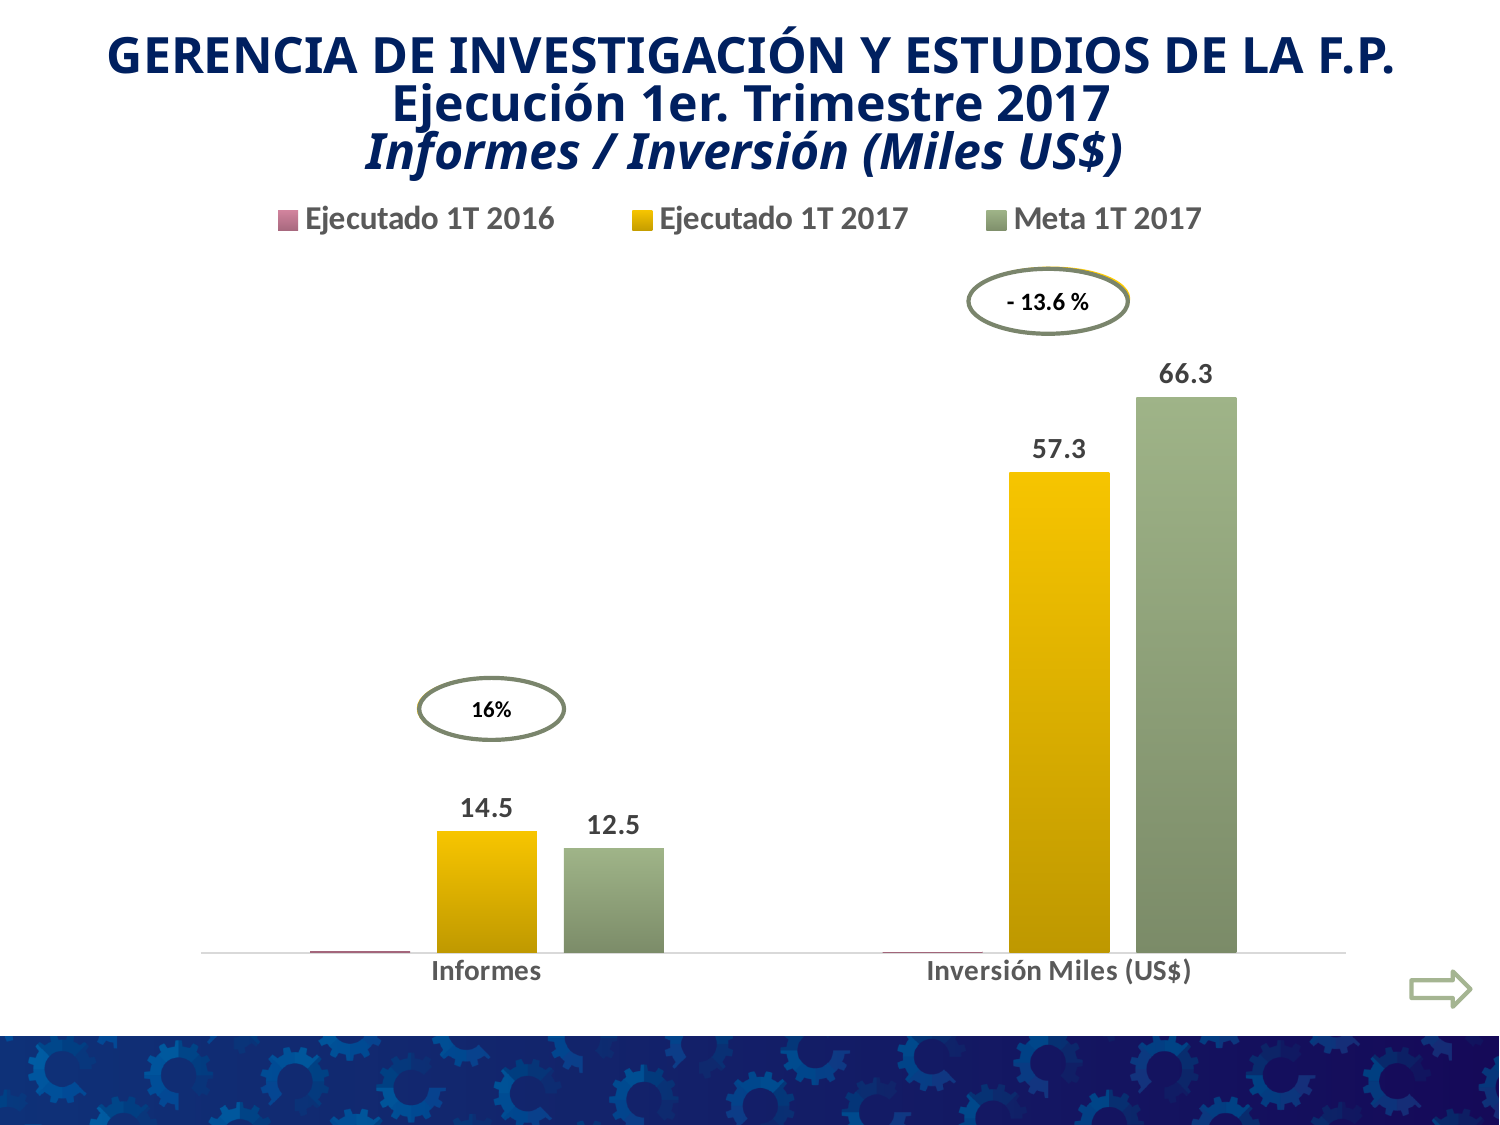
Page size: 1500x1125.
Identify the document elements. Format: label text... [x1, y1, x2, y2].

picture [0, 1036, 1500, 1125]
chart [123, 192, 1362, 1025]
text_box [1409, 969, 1473, 1009]
text_box GERENCIA DE INVESTIGACIÓN Y ESTUDIOS DE LA F.P. Ejecución 1er. Trimestre 2017 Informes / Inversión (Miles US$) [1, 66, 1500, 149]
